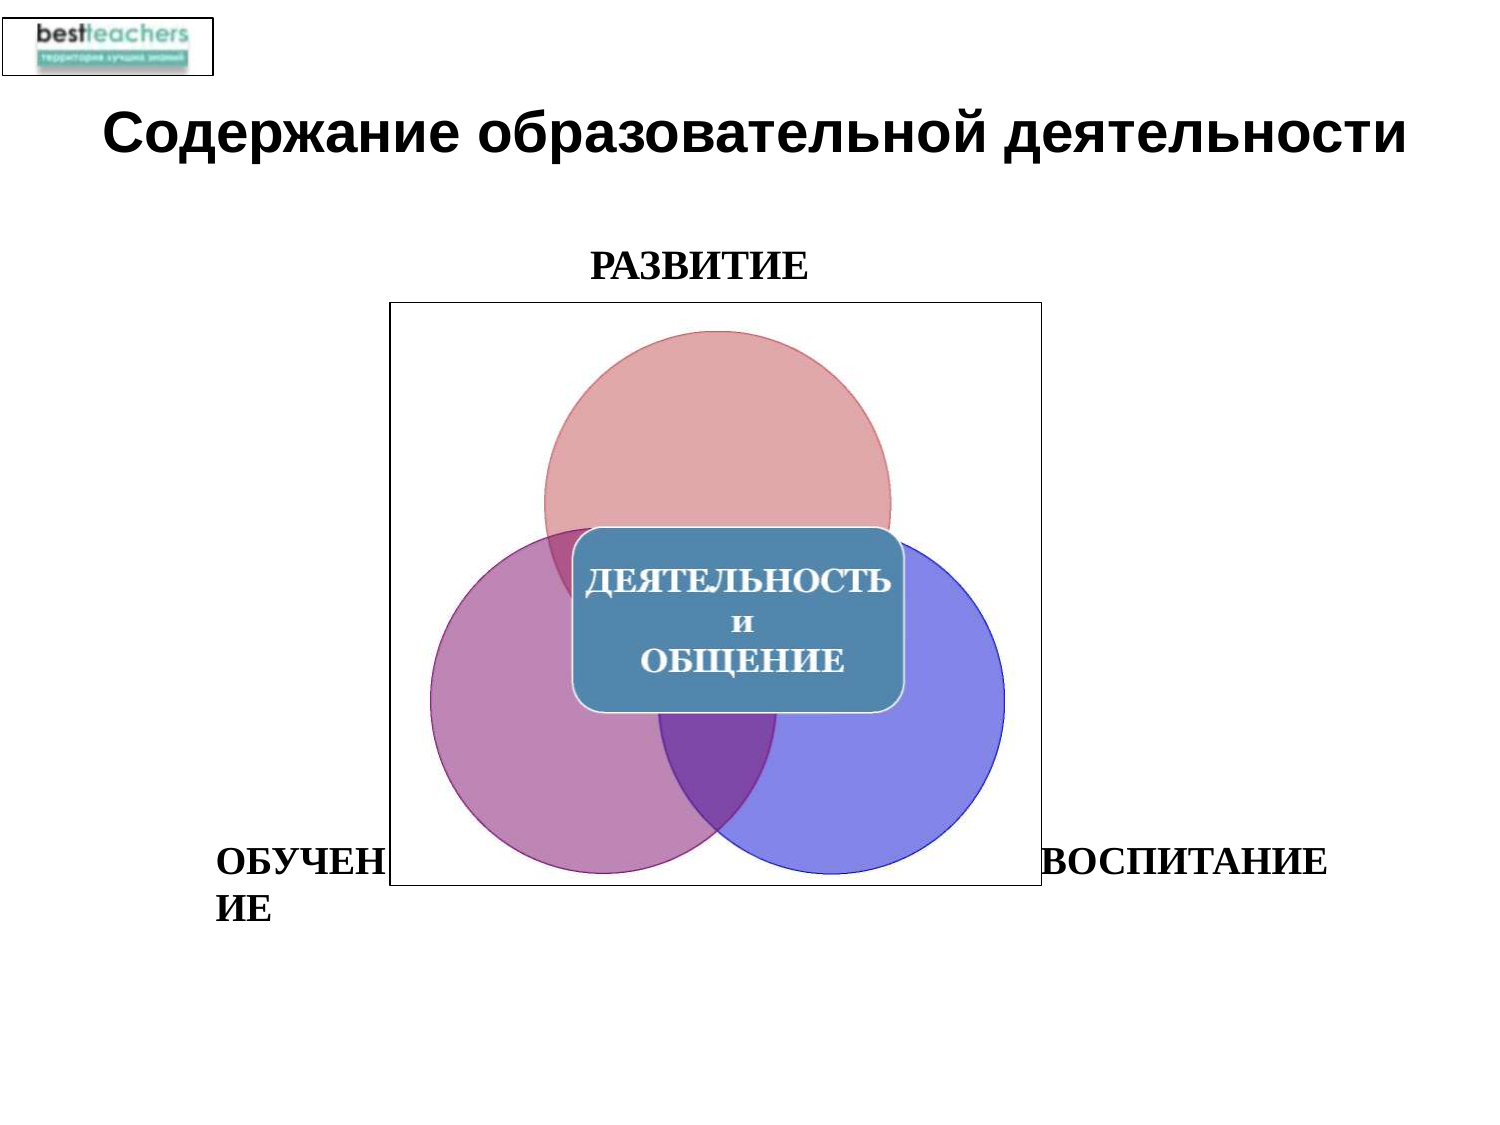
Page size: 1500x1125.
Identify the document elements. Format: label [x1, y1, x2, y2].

picture [2, 18, 213, 76]
picture [390, 302, 1041, 885]
